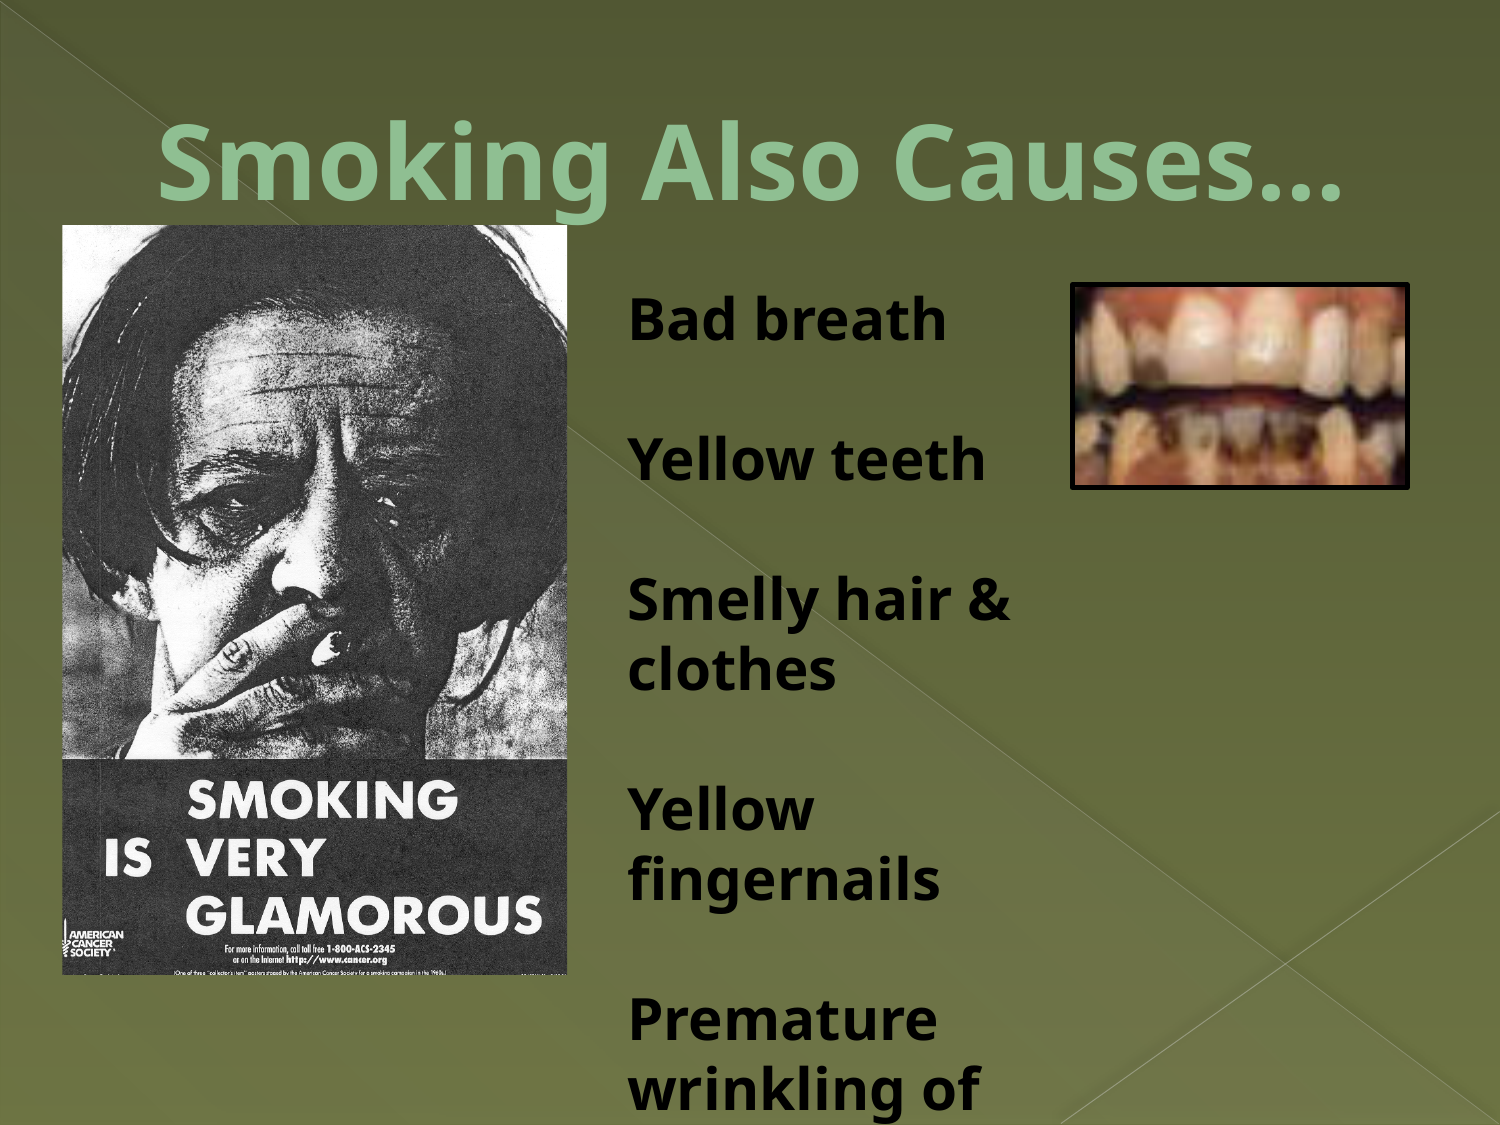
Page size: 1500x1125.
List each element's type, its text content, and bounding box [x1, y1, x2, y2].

text_box Bad breath Yellow teeth Smelly hair & clothes Yellow fingernails Premature wrinkling of the skin [612, 275, 1088, 1125]
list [62, 224, 568, 976]
title Smoking Also Causes… [75, 43, 1425, 274]
picture [1074, 287, 1405, 486]
